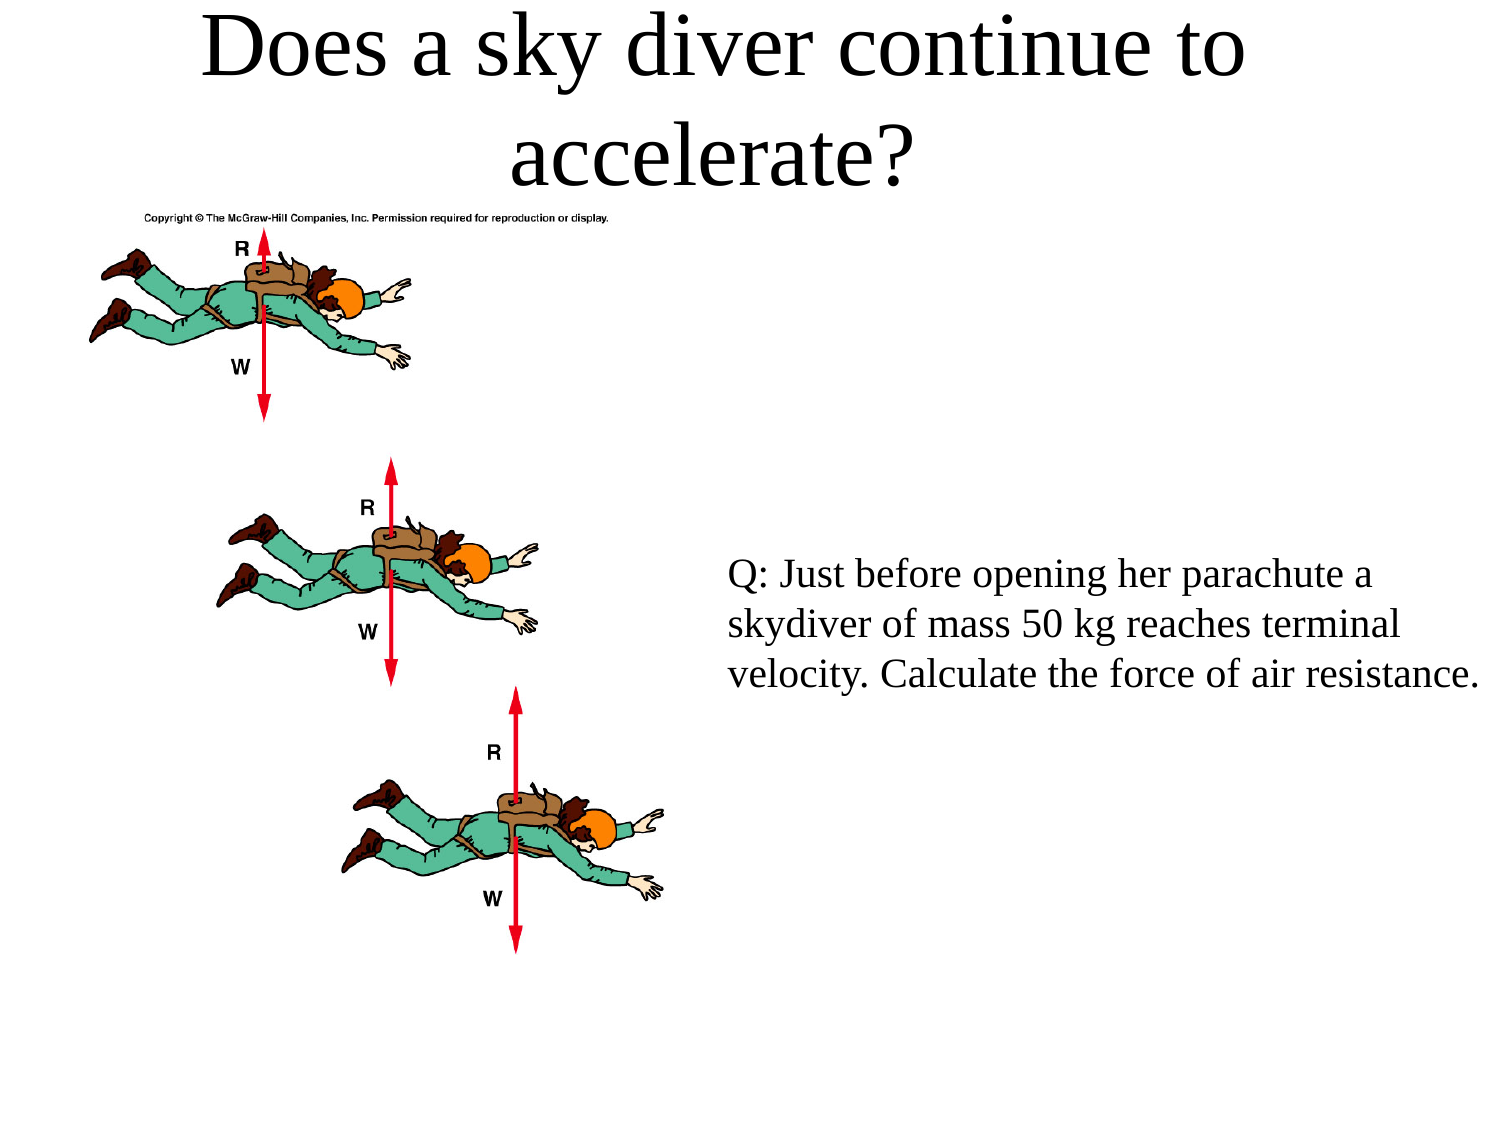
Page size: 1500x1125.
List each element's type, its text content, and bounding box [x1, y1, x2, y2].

title Does a sky diver continue to accelerate? [87, 0, 1363, 188]
picture [87, 212, 665, 955]
text_box Q: Just before opening her parachute a skydiver of mass 50 kg reaches terminal velocity. Calculate the force of air resistance. [712, 538, 1500, 704]
